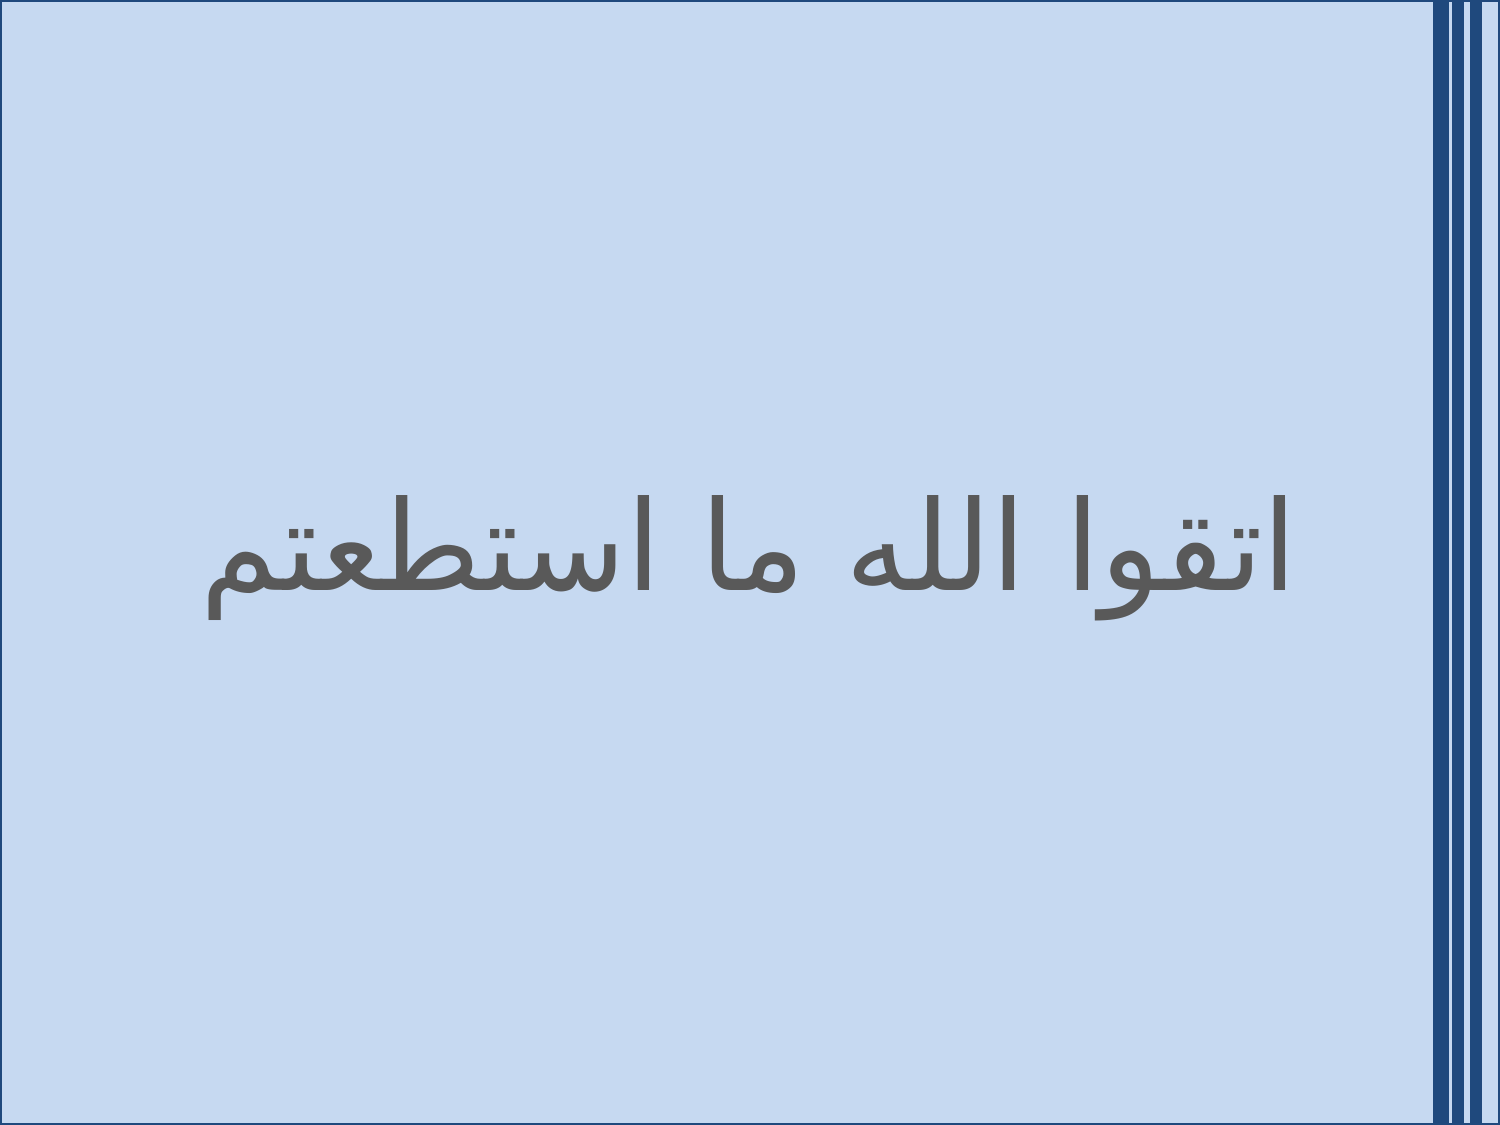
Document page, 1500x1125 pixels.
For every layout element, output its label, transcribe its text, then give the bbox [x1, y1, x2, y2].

text_box [1470, 0, 1482, 1125]
text_box اتقوا الله ما استطعتم [0, 0, 1433, 1125]
text_box اتقوا الله ما استطعتم [1482, 0, 1500, 1125]
text_box [1452, 0, 1464, 1125]
text_box [1433, 0, 1449, 1125]
text_box اتقوا الله ما استطعتم [1464, 0, 1470, 1125]
